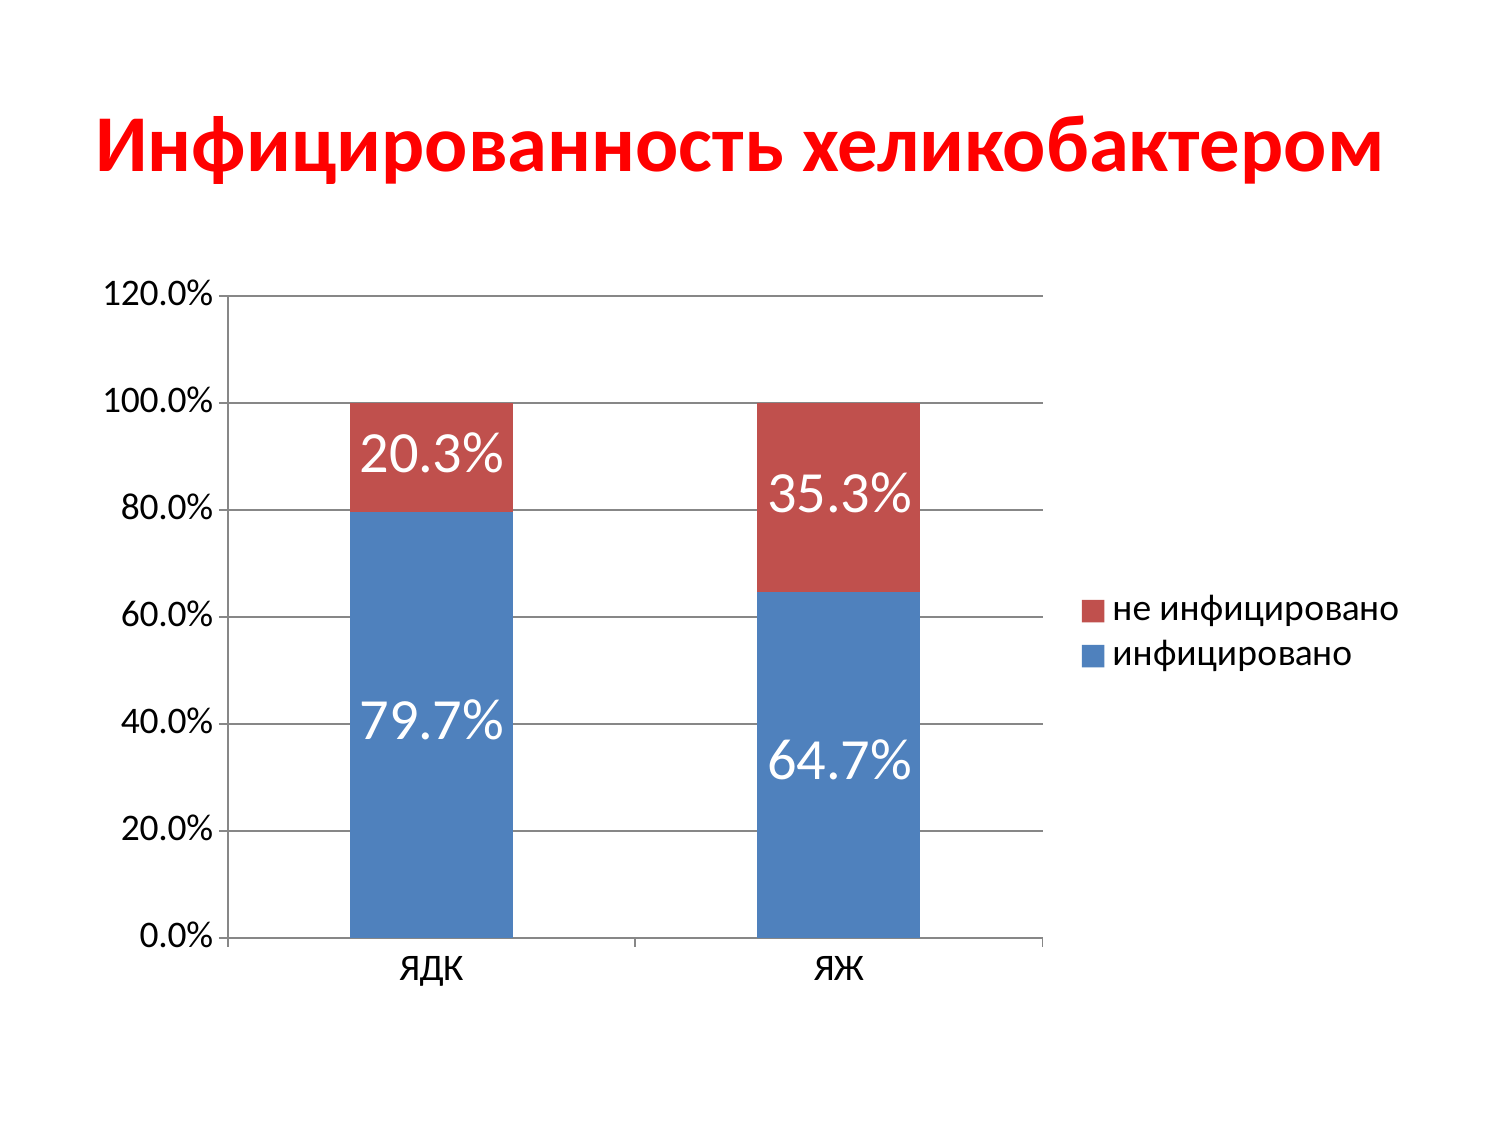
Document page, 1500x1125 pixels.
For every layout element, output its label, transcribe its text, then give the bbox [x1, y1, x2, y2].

title Инфицированность хеликобактером [75, 45, 1425, 233]
chart [74, 262, 1426, 1006]
